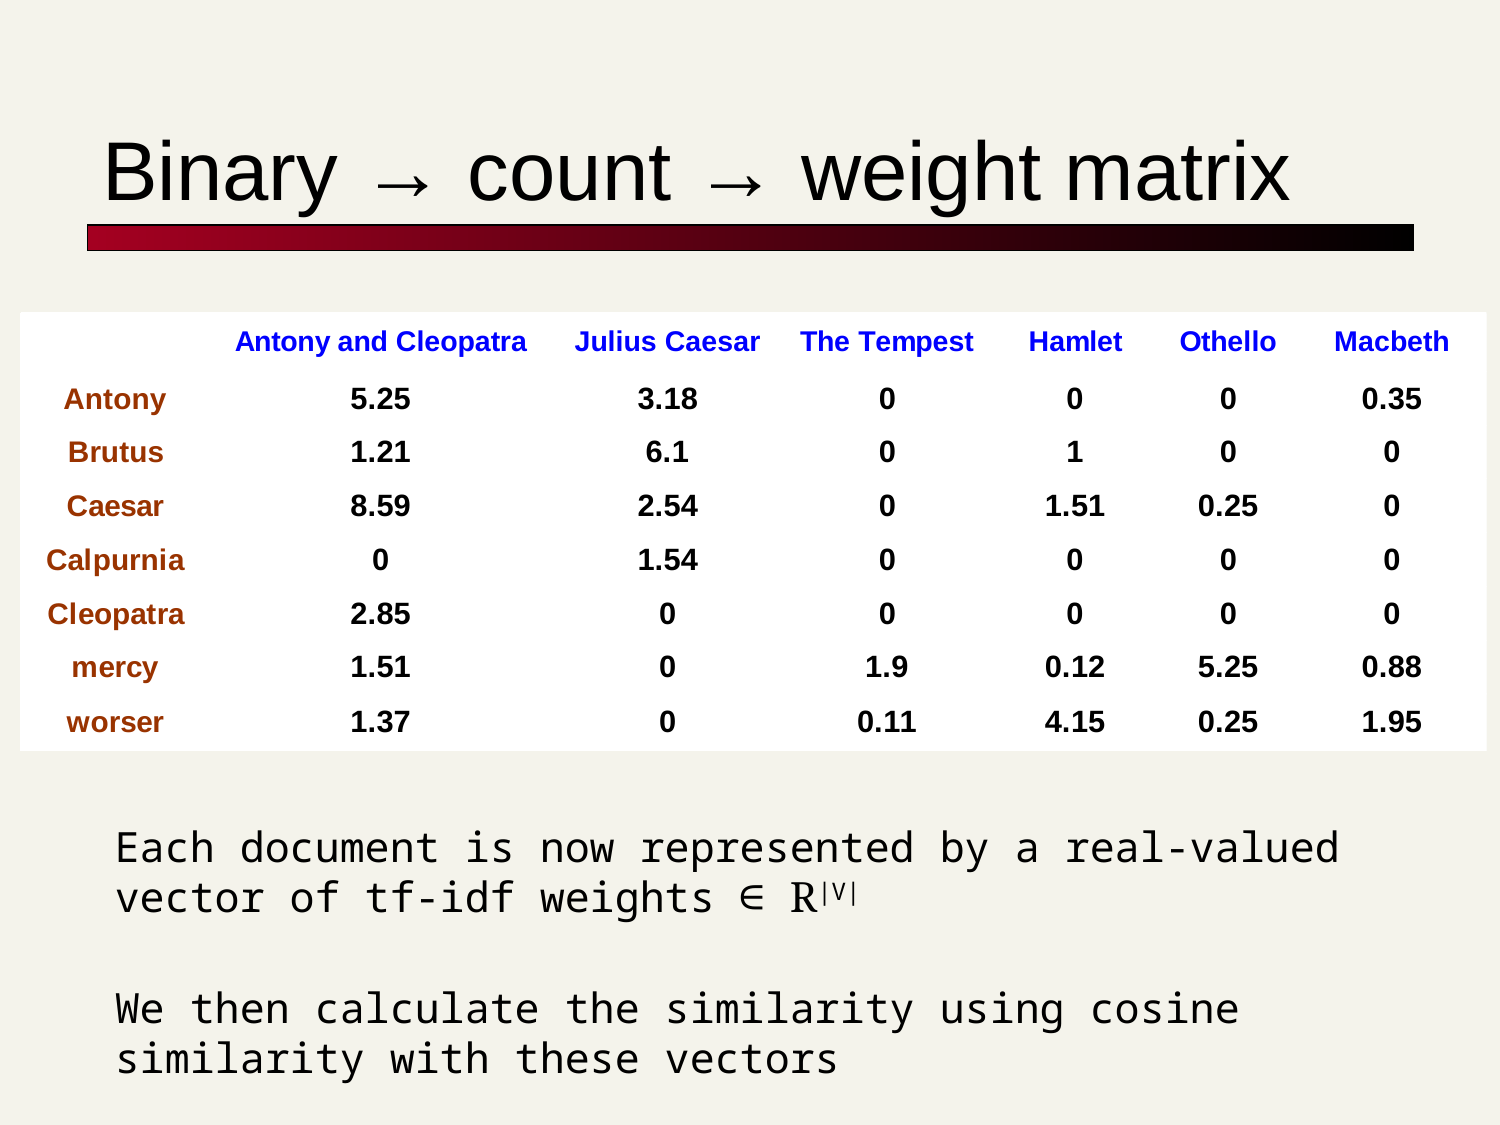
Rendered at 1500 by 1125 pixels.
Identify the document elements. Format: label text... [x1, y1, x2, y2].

text_box We then calculate the similarity using cosine similarity with these vectors [99, 974, 1413, 1090]
title Binary → count → weight matrix [87, 62, 1413, 226]
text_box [19, 312, 1488, 753]
text_box Each document is now represented by a real-valued vector of tf-idf weights ∈ R|V| [99, 813, 1413, 929]
